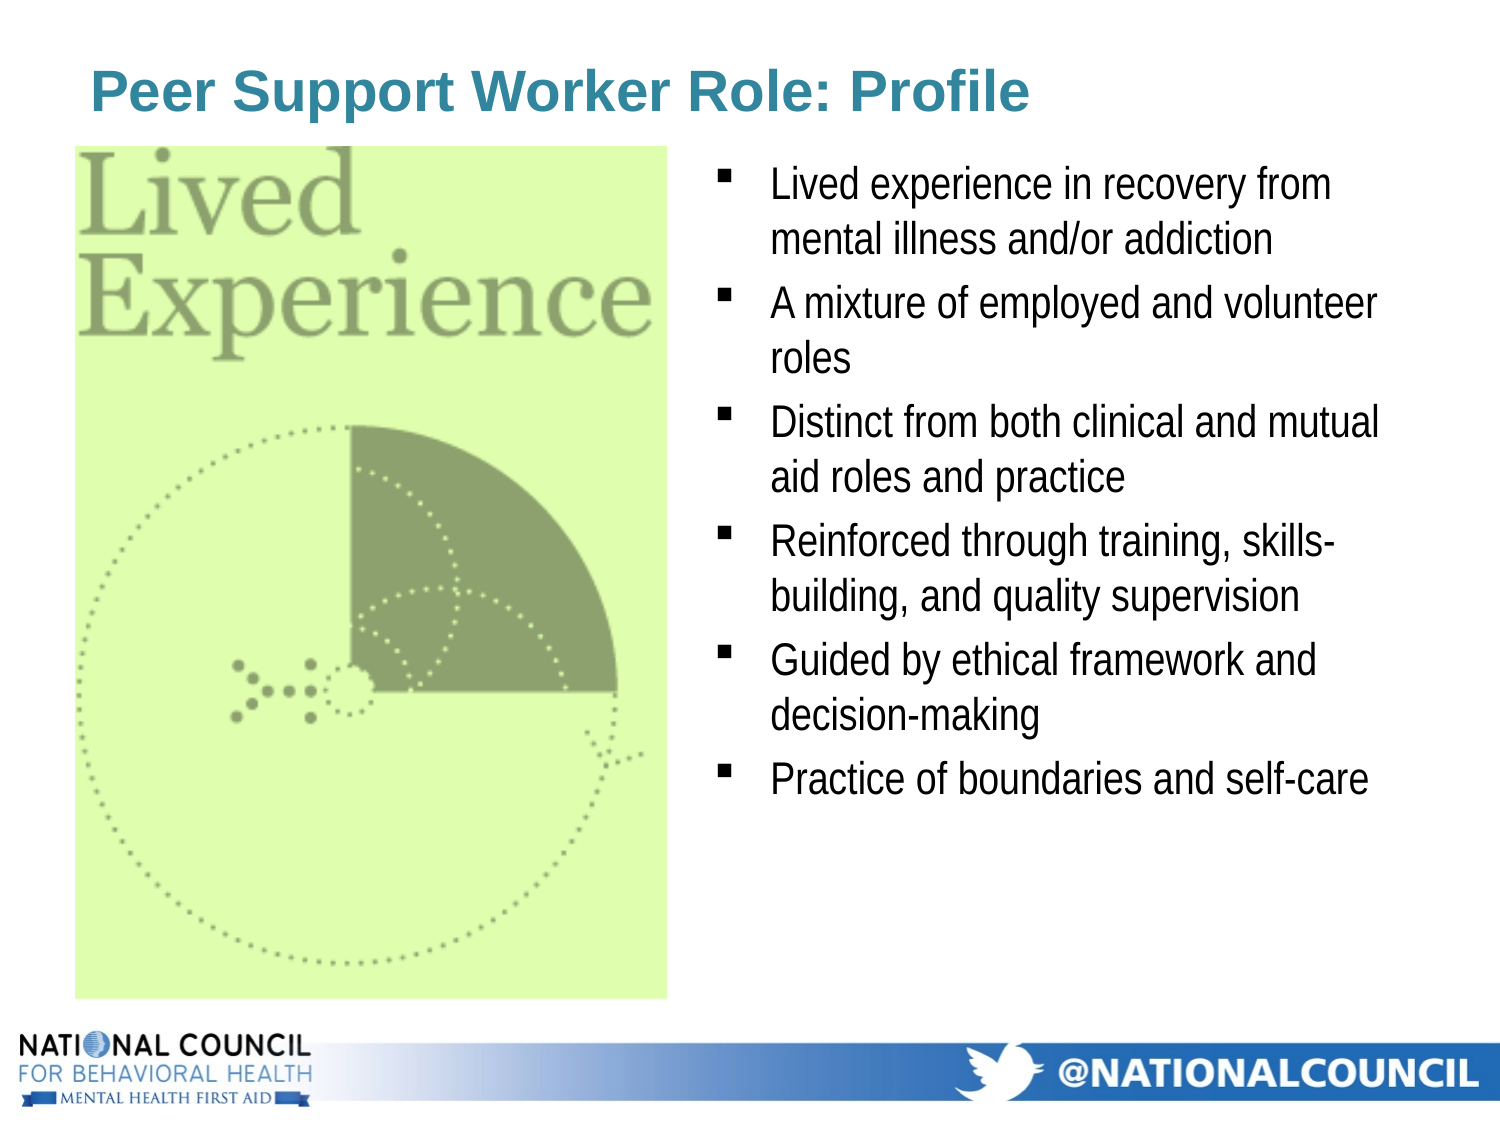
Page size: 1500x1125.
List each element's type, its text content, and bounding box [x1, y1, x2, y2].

title Peer Support Worker Role: Profile [75, 31, 1425, 145]
list Lived experience in recovery from mental illness and/or addiction A mixture of employed and volunteer roles Distinct from both clinical and mutual aid roles and practice Reinforced through training, skills-building, and quality supervision Guided by ethical framework and decision-making Practice of boundaries and self-care [699, 146, 1425, 996]
picture [0, 0, 1500, 1125]
